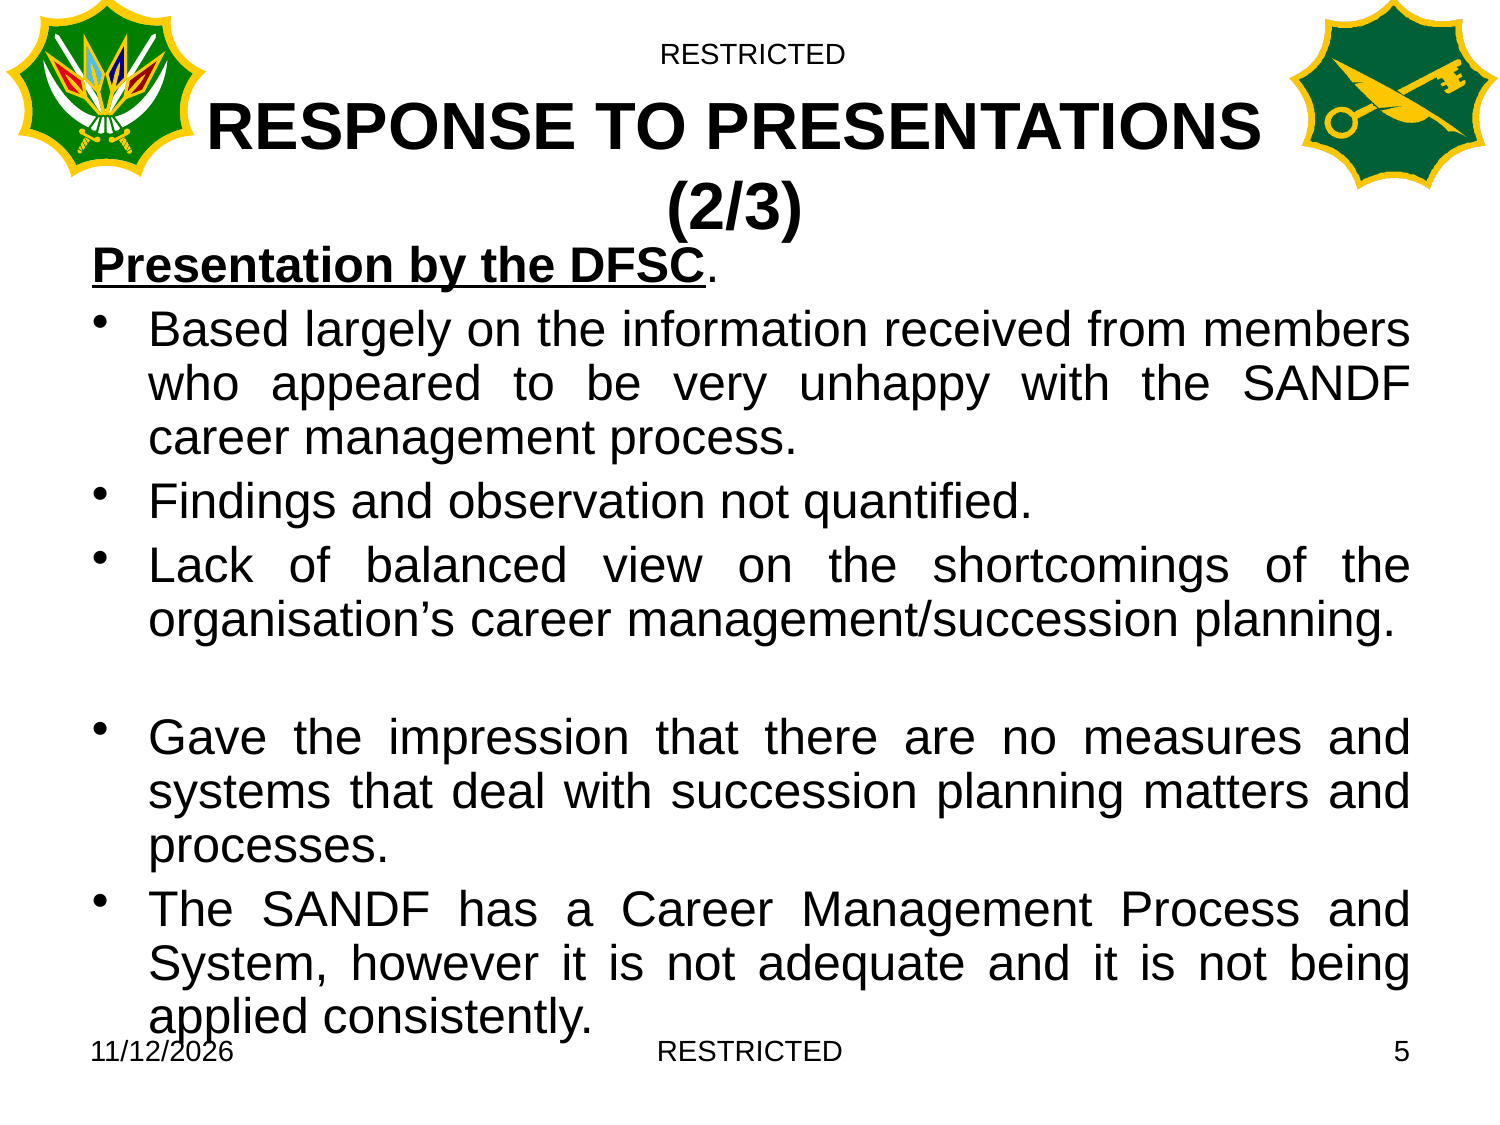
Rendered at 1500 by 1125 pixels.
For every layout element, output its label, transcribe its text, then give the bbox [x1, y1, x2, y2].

list Presentation by the DFSC. Based largely on the information received from members who appeared to be very unhappy with the SANDF career management process. Findings and observation not quantified. Lack of balanced view on the shortcomings of the organisation’s career management/succession planning. Gave the impression that there are no measures and systems that deal with succession planning matters and processes. The SANDF has a Career Management Process and System, however it is not adequate and it is not being applied consistently. [76, 231, 1427, 1009]
picture [5, 0, 207, 178]
title RESPONSE TO PRESENTATIONS (2/3) [183, 94, 1288, 231]
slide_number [75, 1024, 425, 1103]
picture [1286, 0, 1500, 191]
footer RESTRICTED [512, 1024, 988, 1103]
slide_number 5 [1074, 1024, 1425, 1103]
text_box RESTRICTED [644, 27, 861, 78]
